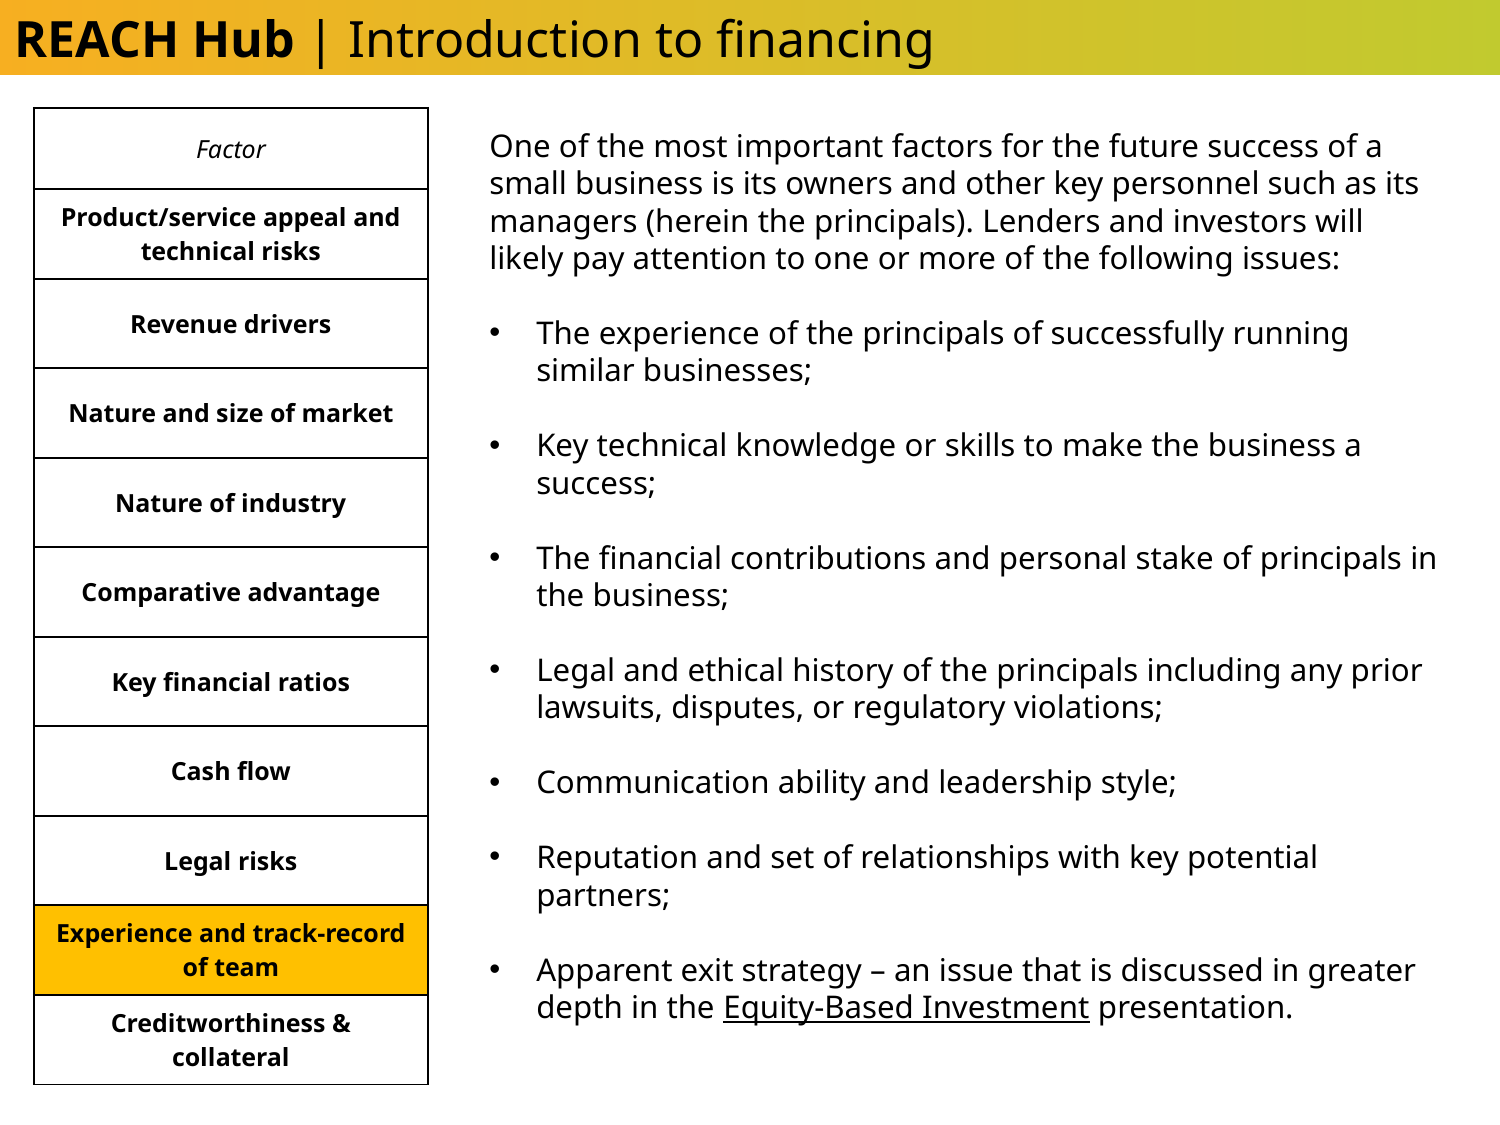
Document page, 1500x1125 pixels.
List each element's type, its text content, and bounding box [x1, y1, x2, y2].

table_cell Experience and track-record of team [35, 906, 427, 994]
table_cell Comparative advantage [35, 548, 427, 636]
text_box REACH Hub | Introduction to financing [0, 0, 1500, 75]
table_cell Cash flow [35, 727, 427, 815]
table_cell Nature of industry [35, 459, 427, 546]
table_cell Legal risks [35, 817, 427, 904]
text_box One of the most important factors for the future success of a small business is its owners and other key personnel such as its managers (herein the principals). Lenders and investors will likely pay attention to one or more of the following issues: The experience of the principals of successfully running similar businesses; Key technical knowledge or skills to make the business a success; The financial contributions and personal stake of principals in the business; Legal and ethical history of the principals including any prior lawsuits, disputes, or regulatory violations; Communication ability and leadership style; Reputation and set of relationships with key potential partners; Apparent exit strategy – an issue that is discussed in greater depth in the Equity-Based Investment presentation. [474, 118, 1458, 1032]
table_header Factor [35, 109, 427, 188]
table_cell Revenue drivers [35, 280, 427, 367]
table_cell Creditworthiness & collateral [35, 996, 427, 1084]
table_cell Nature and size of market [35, 369, 427, 457]
table_cell Key financial ratios [35, 638, 427, 725]
table_cell Product/service appeal and technical risks [35, 190, 427, 278]
